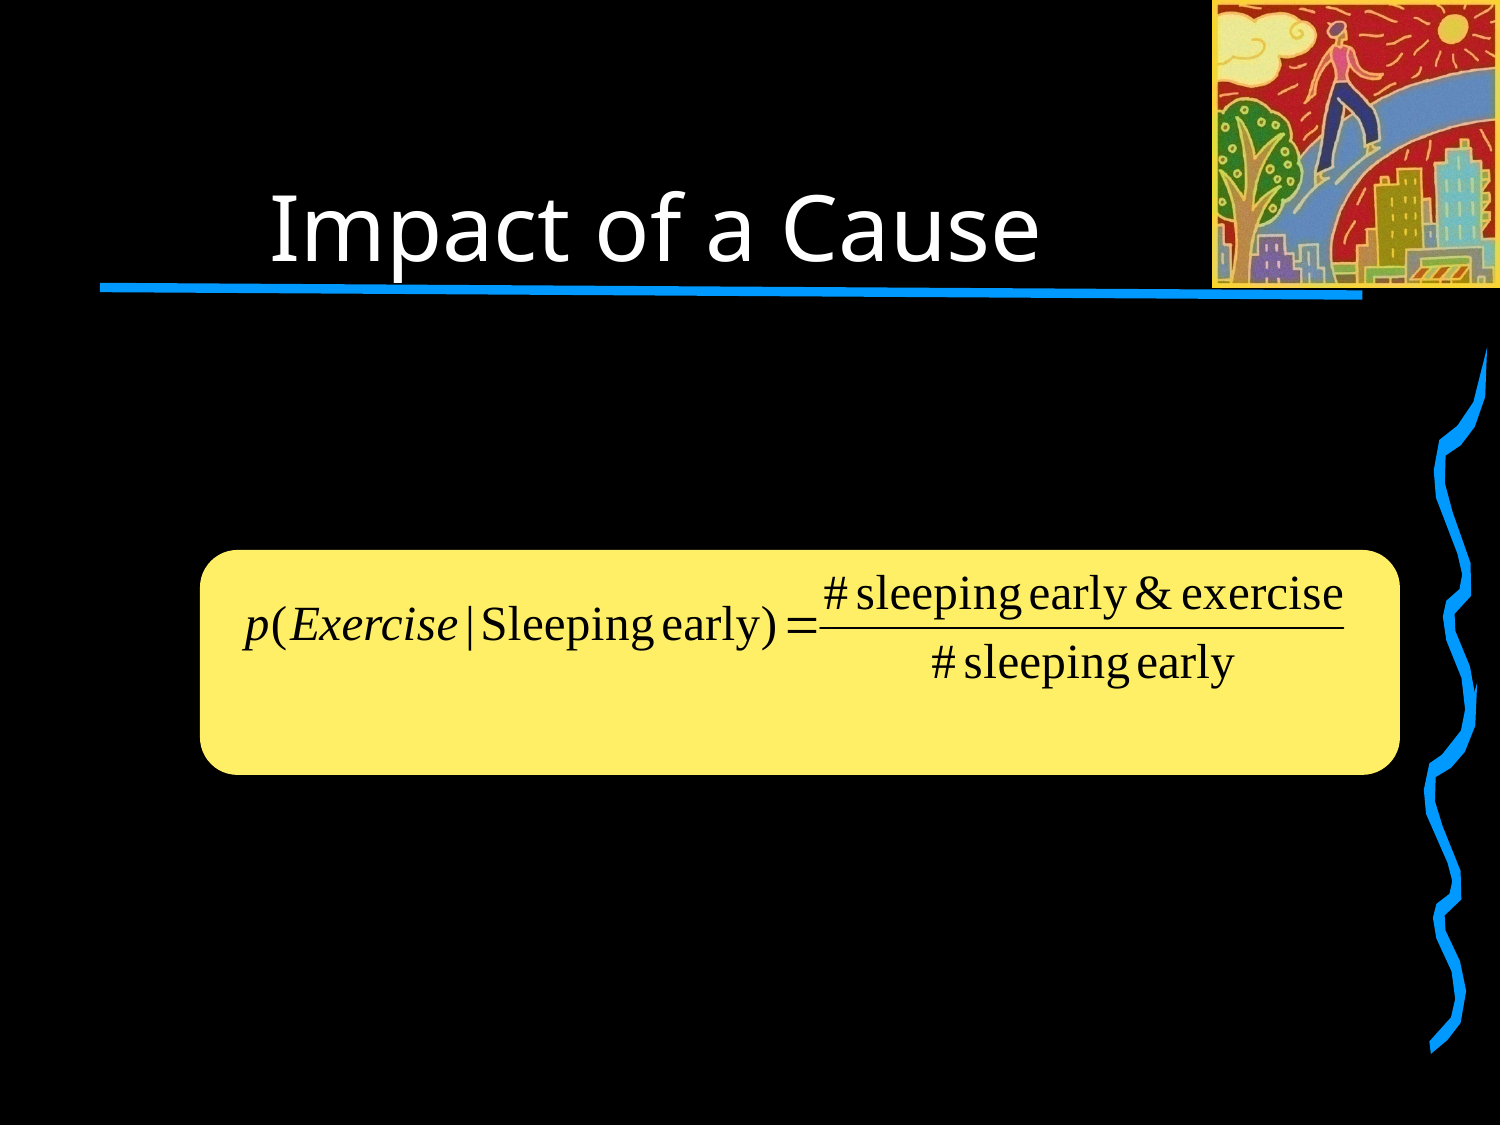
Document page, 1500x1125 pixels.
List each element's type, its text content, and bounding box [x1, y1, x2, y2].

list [230, 562, 1353, 698]
title Impact of a Cause [99, 0, 1213, 288]
text_box [199, 549, 1400, 775]
picture [1213, 0, 1500, 288]
